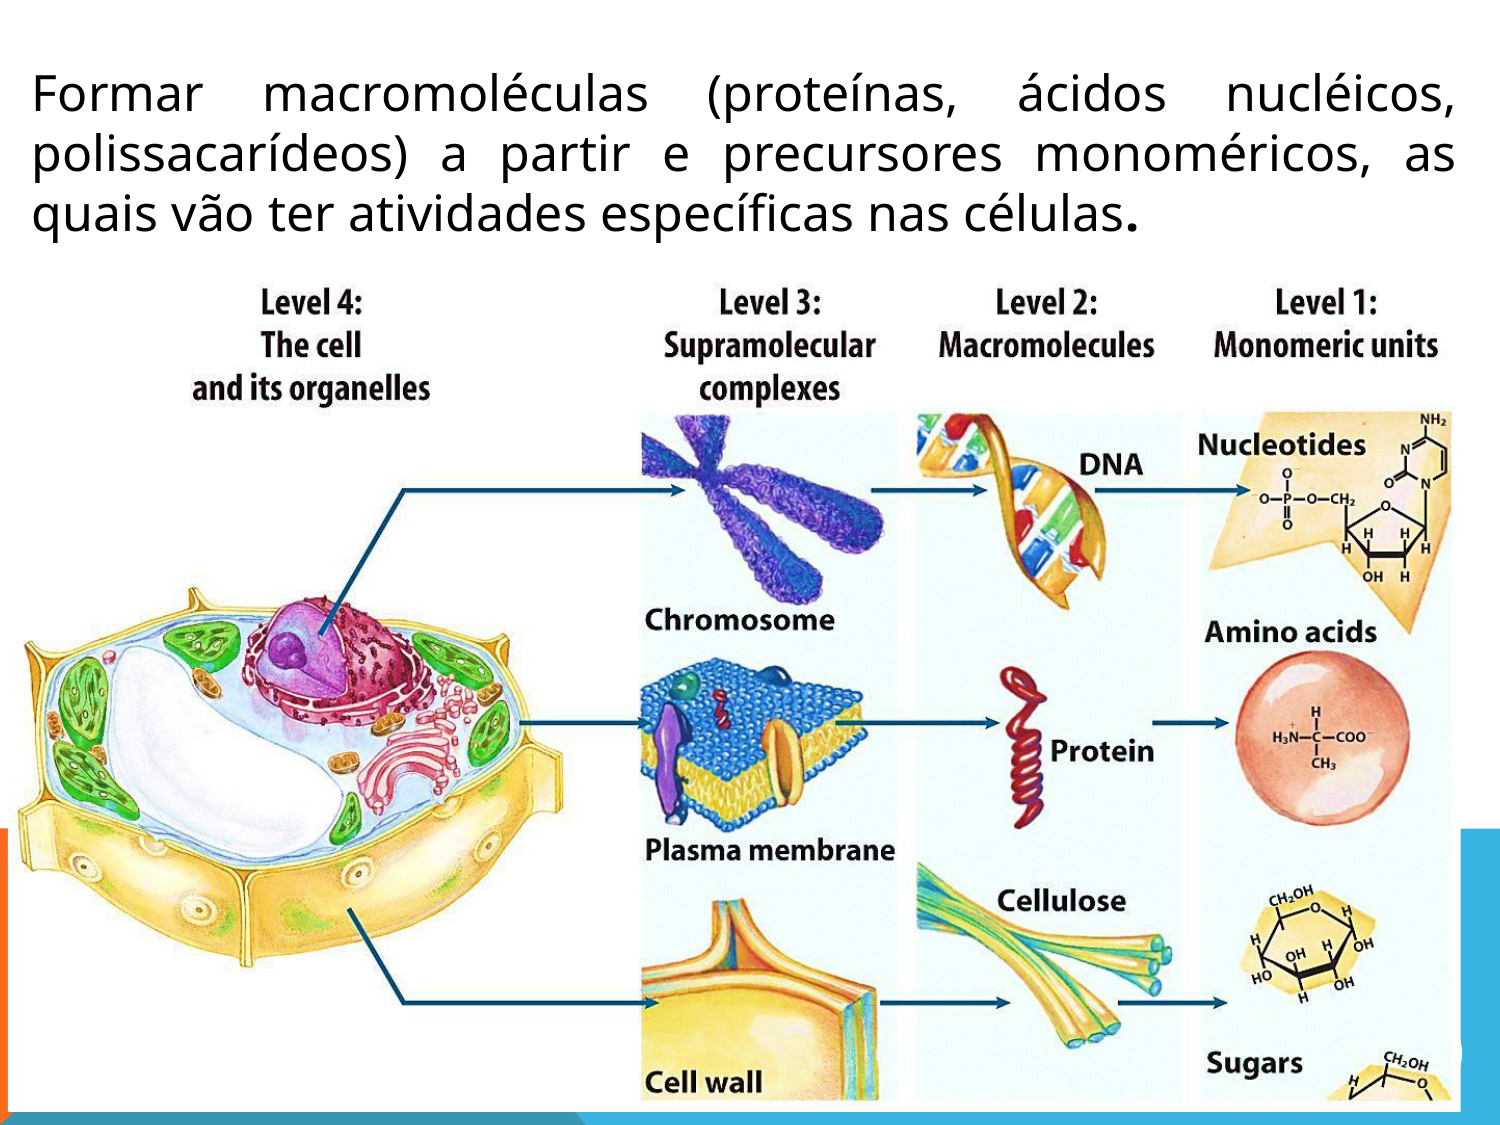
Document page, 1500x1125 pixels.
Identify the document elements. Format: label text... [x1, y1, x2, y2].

text_box Formar macromoléculas (proteínas, ácidos nucléicos, polissacarídeos) a partir e precursores monoméricos, as quais vão ter atividades específicas nas células. [17, 8, 1473, 249]
picture [7, 273, 1461, 1112]
